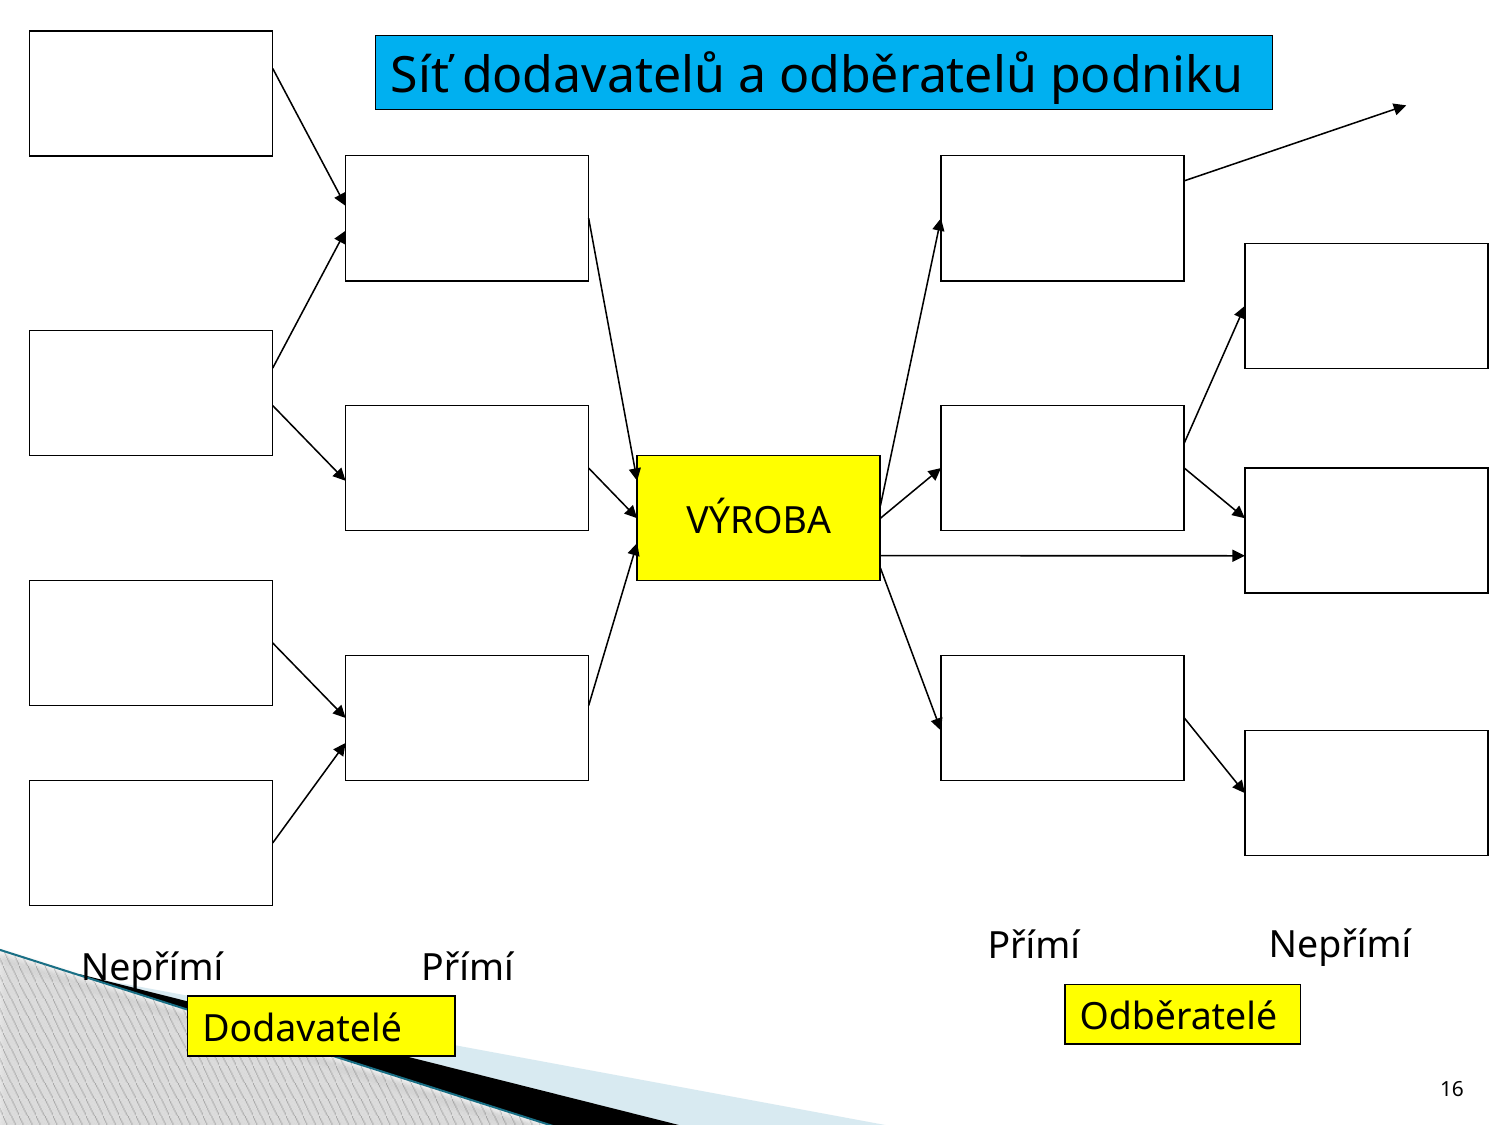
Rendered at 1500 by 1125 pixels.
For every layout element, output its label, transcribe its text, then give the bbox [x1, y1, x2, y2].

slide_number 16 [1418, 1067, 1479, 1112]
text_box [29, 30, 1489, 1057]
